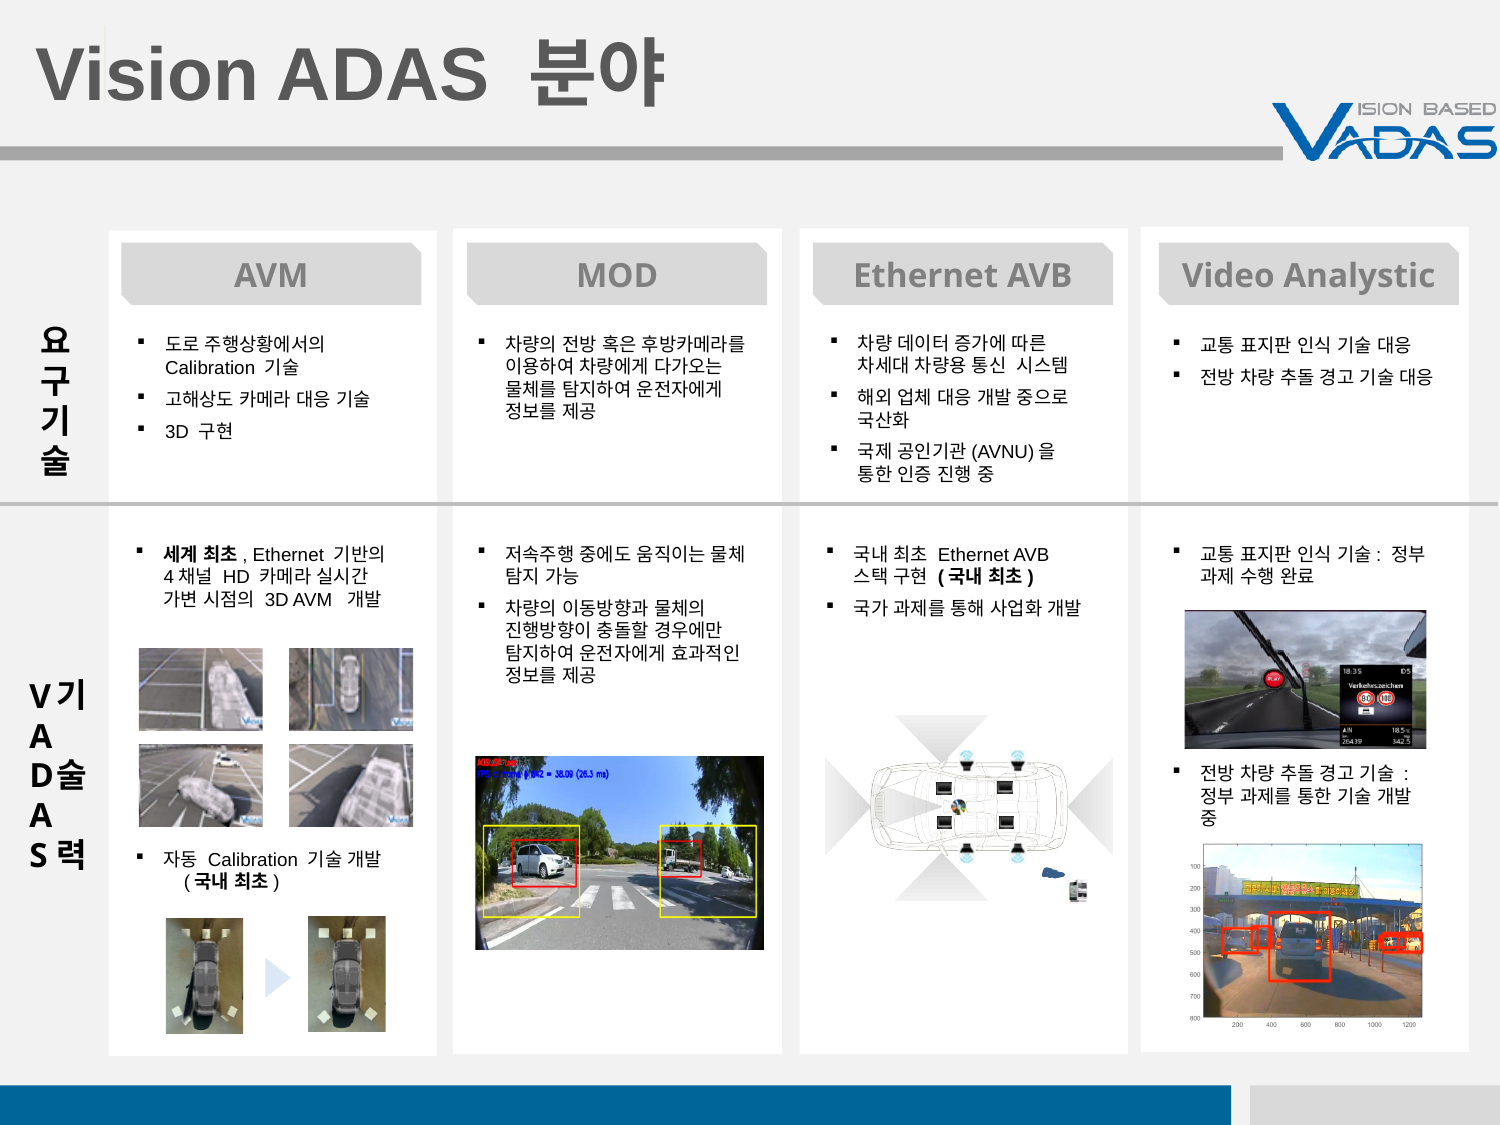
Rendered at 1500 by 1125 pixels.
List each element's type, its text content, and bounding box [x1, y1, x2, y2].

picture [288, 647, 414, 731]
picture [138, 647, 263, 731]
text_box 요 구 기 술 [26, 312, 133, 488]
text_box AVM [119, 240, 424, 308]
text_box [451, 226, 784, 502]
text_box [165, 916, 386, 1035]
text_box 저속주행 중에도 움직이는 물체 탐지 가능 차량의 이동방향과 물체의 진행방향이 충돌할 경우에만 탐지하여 운전자에게 효과적인 정보를 제공 [460, 533, 767, 680]
text_box [798, 512, 1130, 1056]
text_box 기 술 력 [56, 666, 69, 881]
text_box Ethernet AVB [810, 240, 1116, 308]
text_box Vision ADAS 분야 [0, 0, 1500, 146]
text_box [1139, 512, 1471, 1054]
text_box [1139, 225, 1471, 502]
text_box [106, 228, 439, 502]
text_box [798, 226, 1130, 502]
picture [1184, 838, 1427, 1029]
picture [138, 743, 263, 827]
text_box Video Analystic [1156, 240, 1461, 308]
text_box 도로 주행상황에서의 Calibration 기술 고해상도 카메라 대응 기술 3D 구현 [133, 324, 423, 477]
text_box MOD [465, 240, 770, 308]
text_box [824, 714, 1114, 904]
picture [1268, 146, 1500, 164]
text_box 교통 표지판 인식 기술 대응 전방 차량 추돌 경고 기술 대응 [1156, 324, 1451, 478]
text_box 자동 Calibration 기술 개발 (국내 최초) [119, 838, 419, 909]
text_box V A D A S [14, 667, 144, 882]
text_box 차량 데이터 증가에 따른 차세대 차량용 통신 시스템 해외 업체 대응 개발 중으로 국산화 국제 공인기관(AVNU)을 통한 인증 진행 중 [813, 322, 1110, 493]
text_box [106, 512, 439, 1058]
text_box [1184, 610, 1427, 749]
text_box 세계 최초, Ethernet 기반의 4채널 HD 카메라 실시간 가변 시점의 3D AVM 개발 [119, 533, 420, 622]
picture [288, 743, 414, 827]
text_box [451, 512, 784, 1056]
picture [475, 756, 765, 951]
text_box 교통 표지판 인식 기술: 정부 과제 수행 완료 [1156, 533, 1448, 597]
text_box 차량의 전방 혹은 후방카메라를 이용하여 차량에게 다가오는 물체를 탐지하여 운전자에게 정보를 제공 [460, 323, 765, 477]
text_box 국내 최초 Ethernet AVB 스택 구현 (국내 최초) 국가 과제를 통해 사업화 개발 [809, 533, 1106, 667]
text_box 전방 차량 추돌 경고 기술 : 정부 과제를 통한 기술 개발 중 [1156, 752, 1440, 836]
